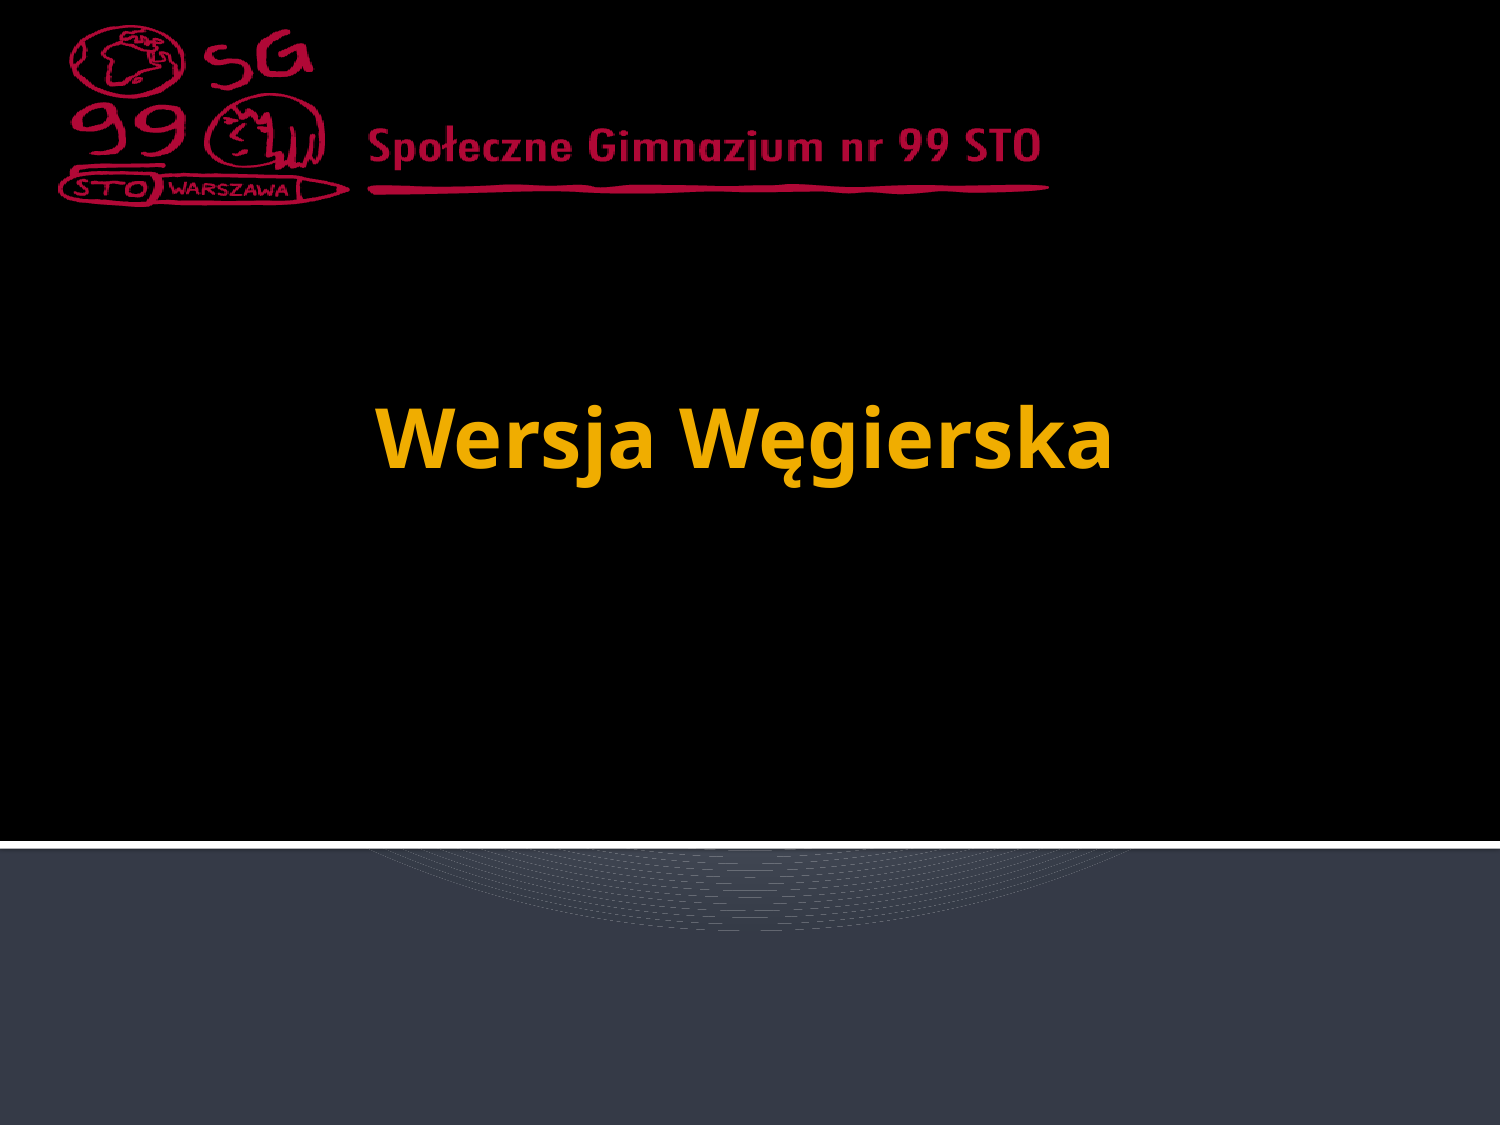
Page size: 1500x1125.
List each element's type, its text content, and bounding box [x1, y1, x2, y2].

picture [29, 0, 1081, 232]
title Wersja Węgierska [360, 385, 1164, 646]
